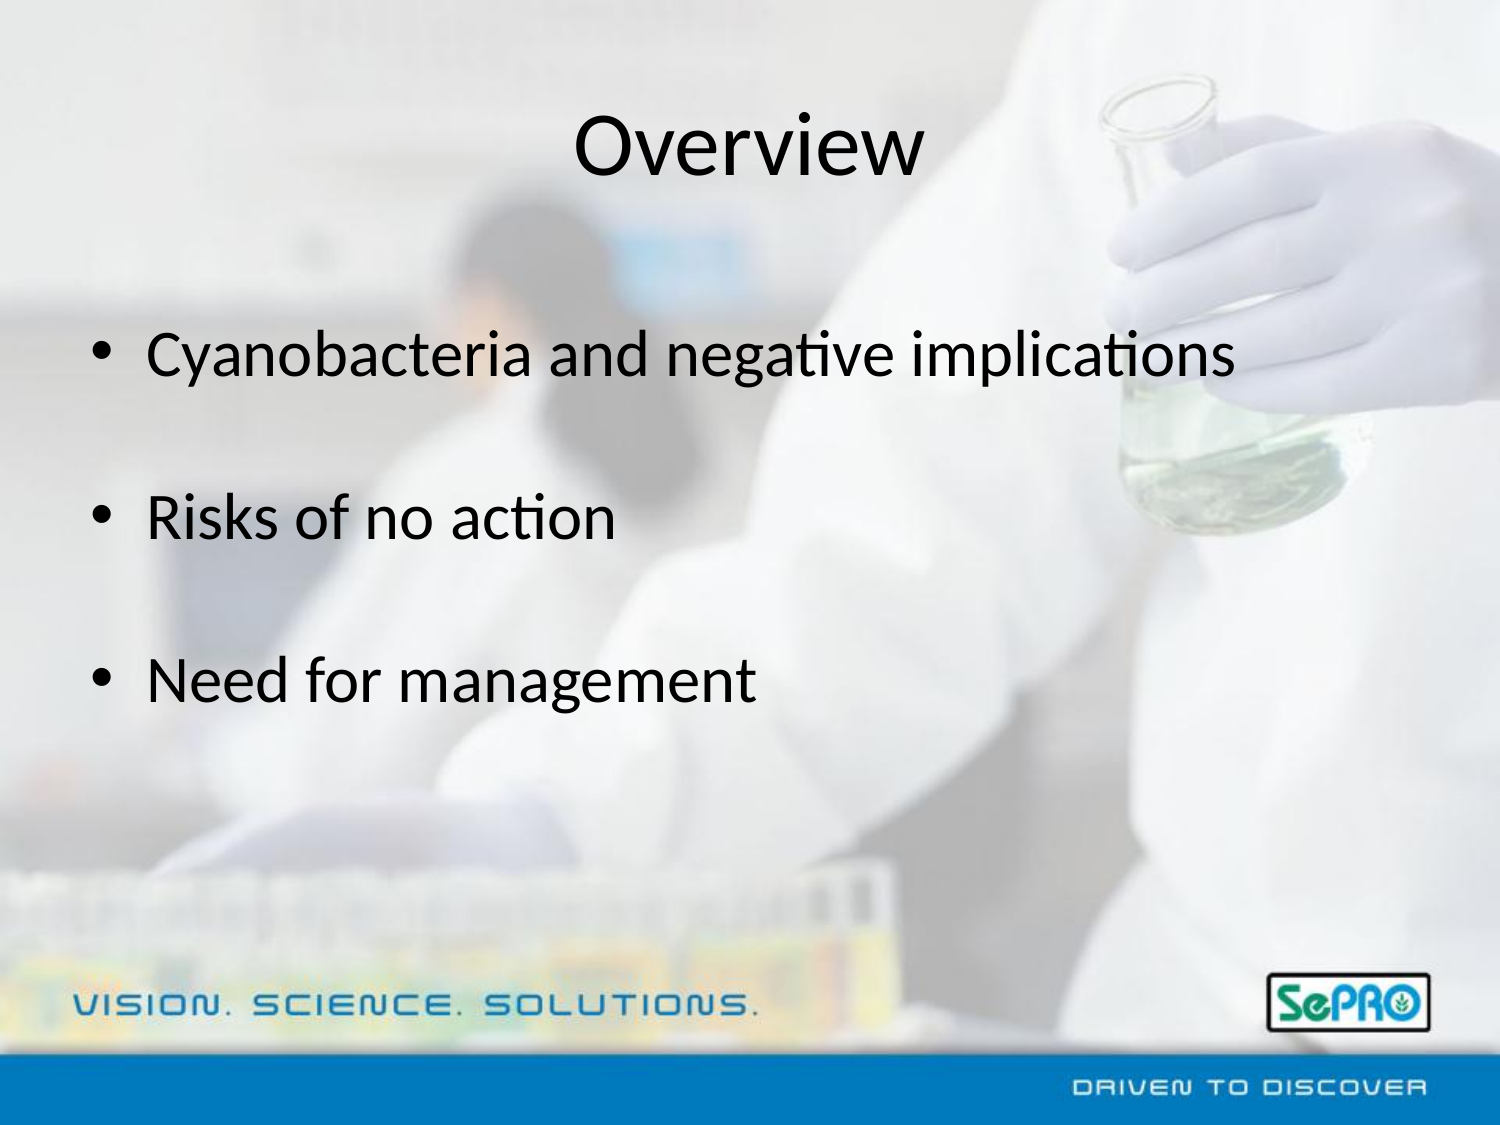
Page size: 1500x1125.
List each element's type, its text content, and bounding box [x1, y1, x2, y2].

picture [0, 0, 1500, 1125]
list Cyanobacteria and negative implications Risks of no action Need for management [75, 302, 1425, 1045]
title Overview [75, 45, 1425, 233]
